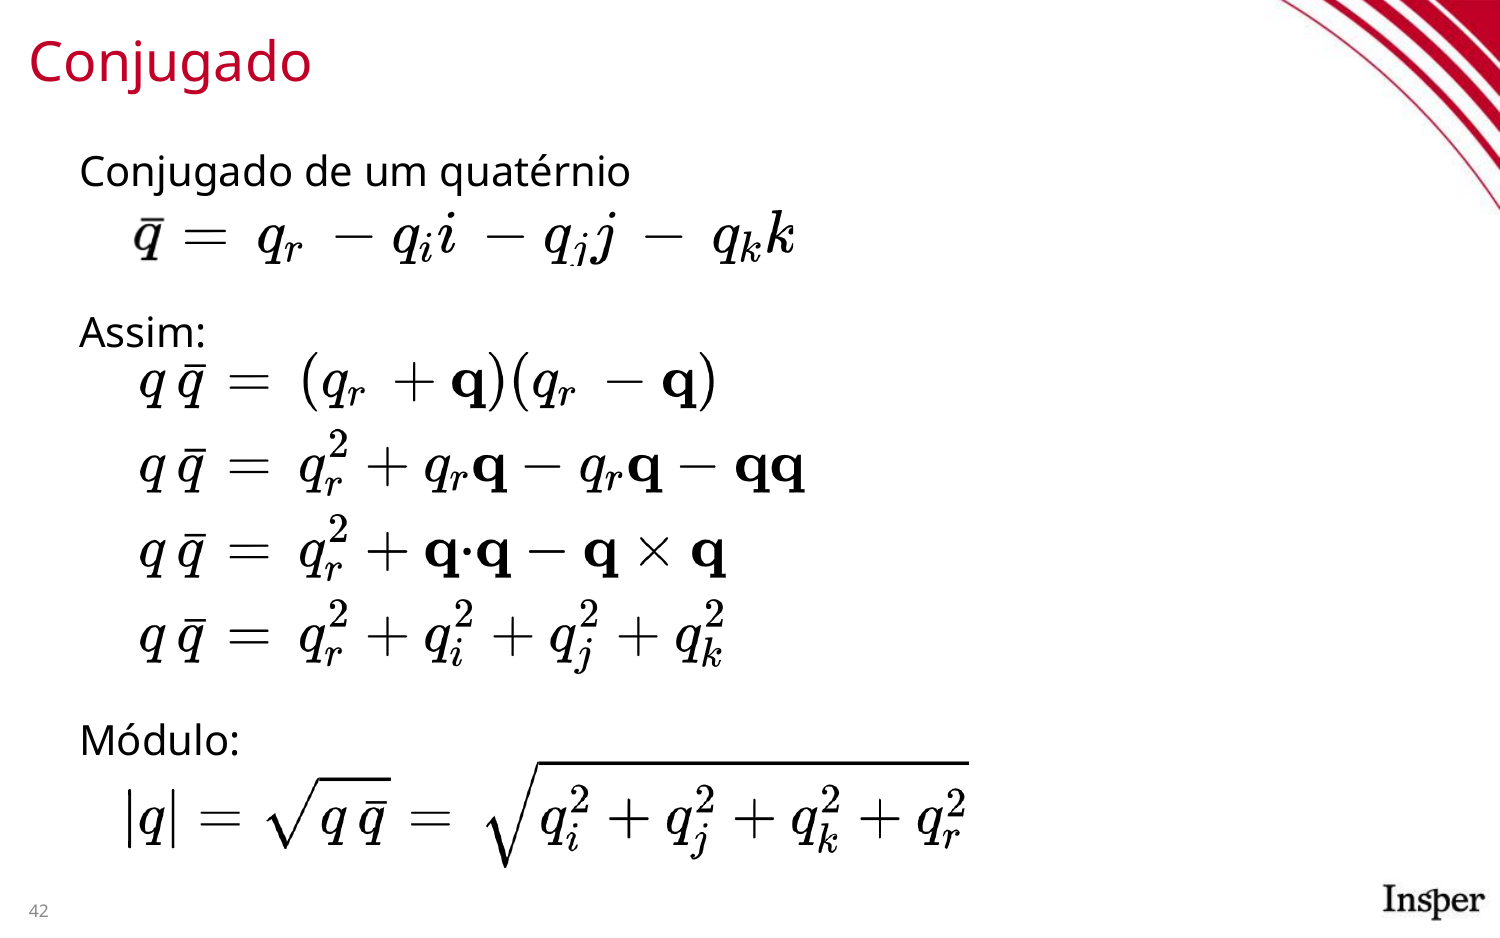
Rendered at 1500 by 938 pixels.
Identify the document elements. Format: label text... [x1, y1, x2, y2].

title Conjugado [13, 18, 1397, 104]
picture [139, 352, 805, 674]
picture [249, 0, 1500, 938]
picture [128, 760, 969, 868]
picture [128, 209, 167, 264]
slide_number 42 [0, 887, 78, 938]
picture [174, 209, 794, 267]
list Conjugado de um quatérnio Assim: Módulo: [64, 137, 1311, 876]
